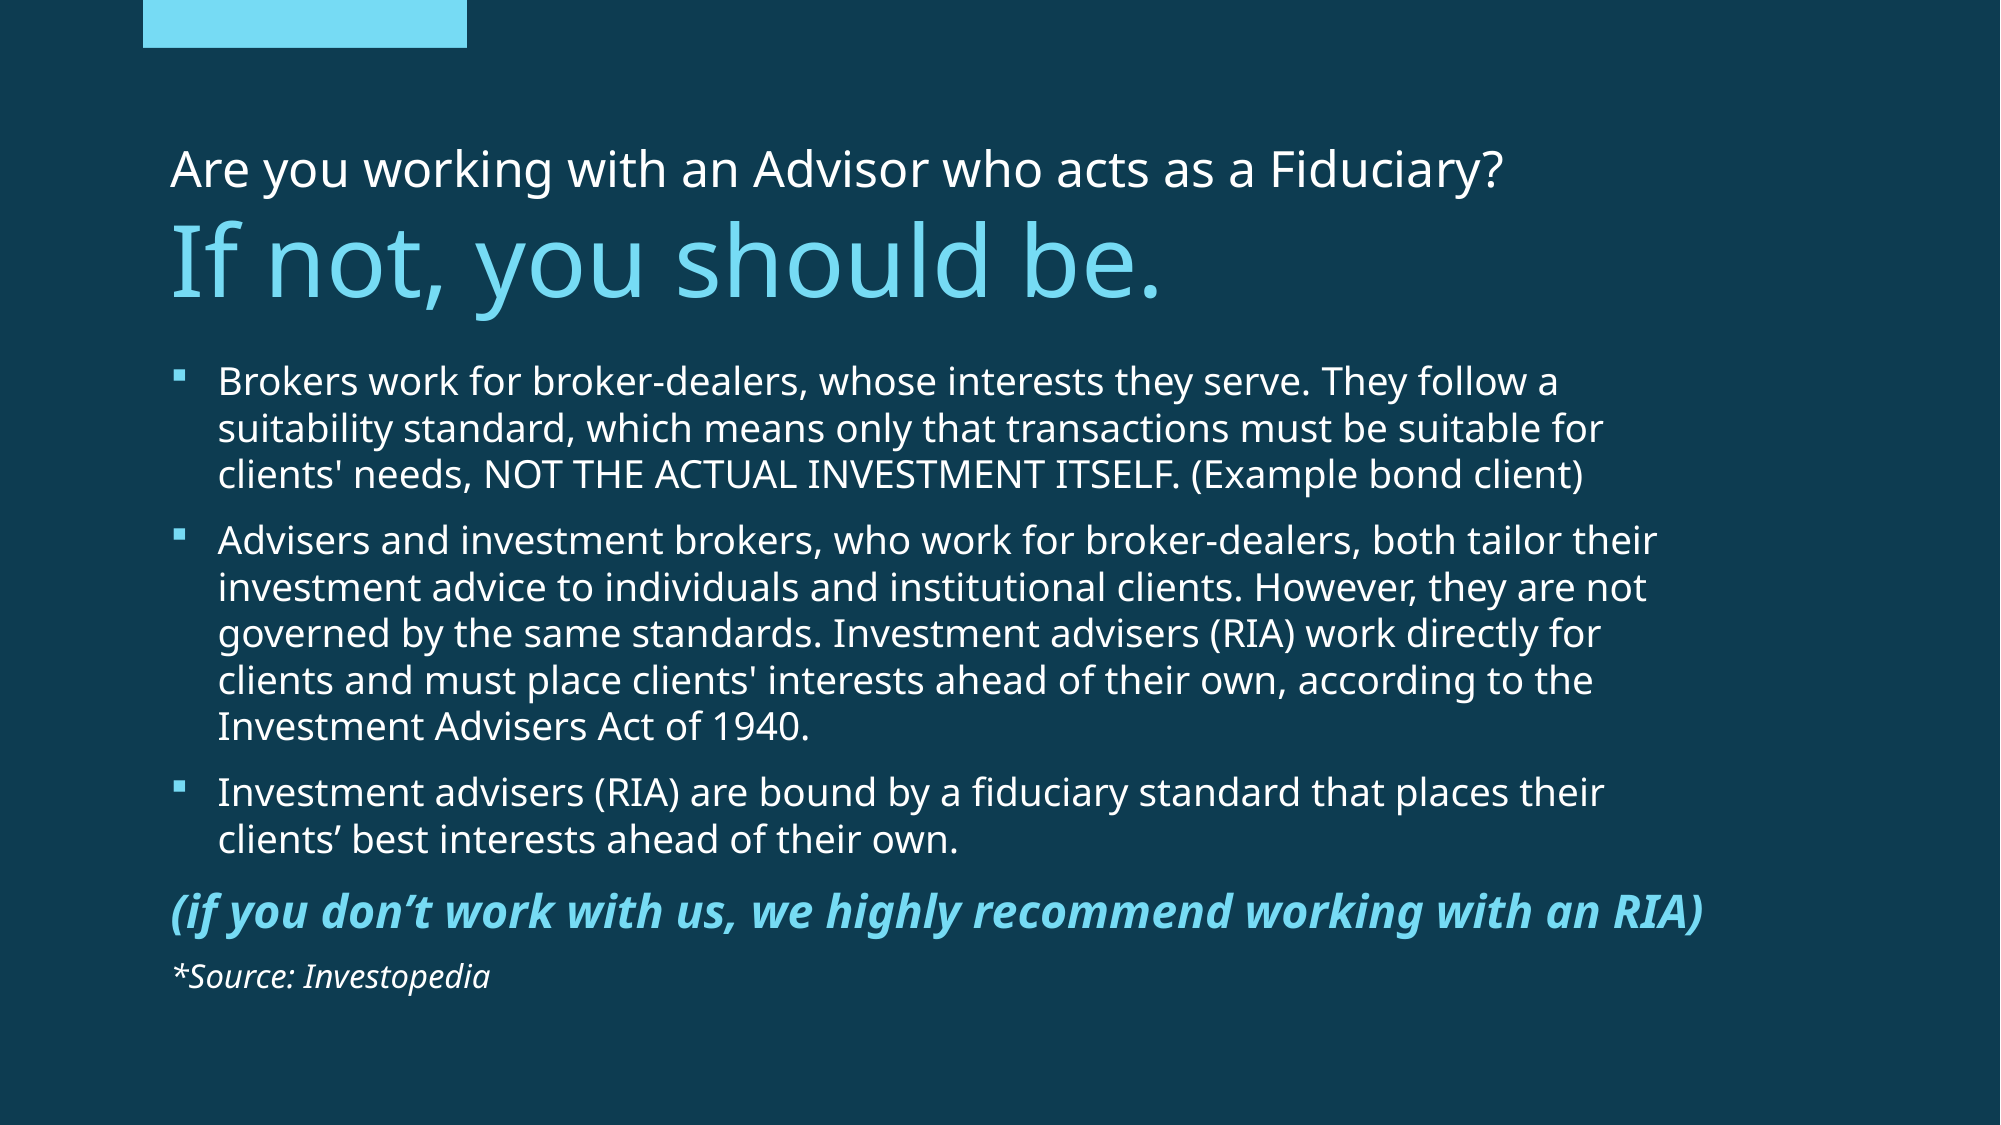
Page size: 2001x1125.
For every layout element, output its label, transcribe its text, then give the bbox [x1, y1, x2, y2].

text_box Are you working with an Advisor who acts as a Fiduciary? If not, you should be. [155, 129, 1692, 325]
text_box [142, 0, 468, 49]
list Brokers work for broker-dealers, whose interests they serve. They follow a suitability standard, which means only that transactions must be suitable for clients' needs, NOT THE ACTUAL INVESTMENT ITSELF. (Example bond client) Advisers and investment brokers, who work for broker-dealers, both tailor their investment advice to individuals and institutional clients. However, they are not governed by the same standards. Investment advisers (RIA) work directly for clients and must place clients' interests ahead of their own, according to the Investment Advisers Act of 1940. Investment advisers (RIA) are bound by a fiduciary standard that places their clients’ best interests ahead of their own. (if you don’t work with us, we highly recommend working with an RIA) *Source: Investopedia [155, 326, 1742, 1026]
